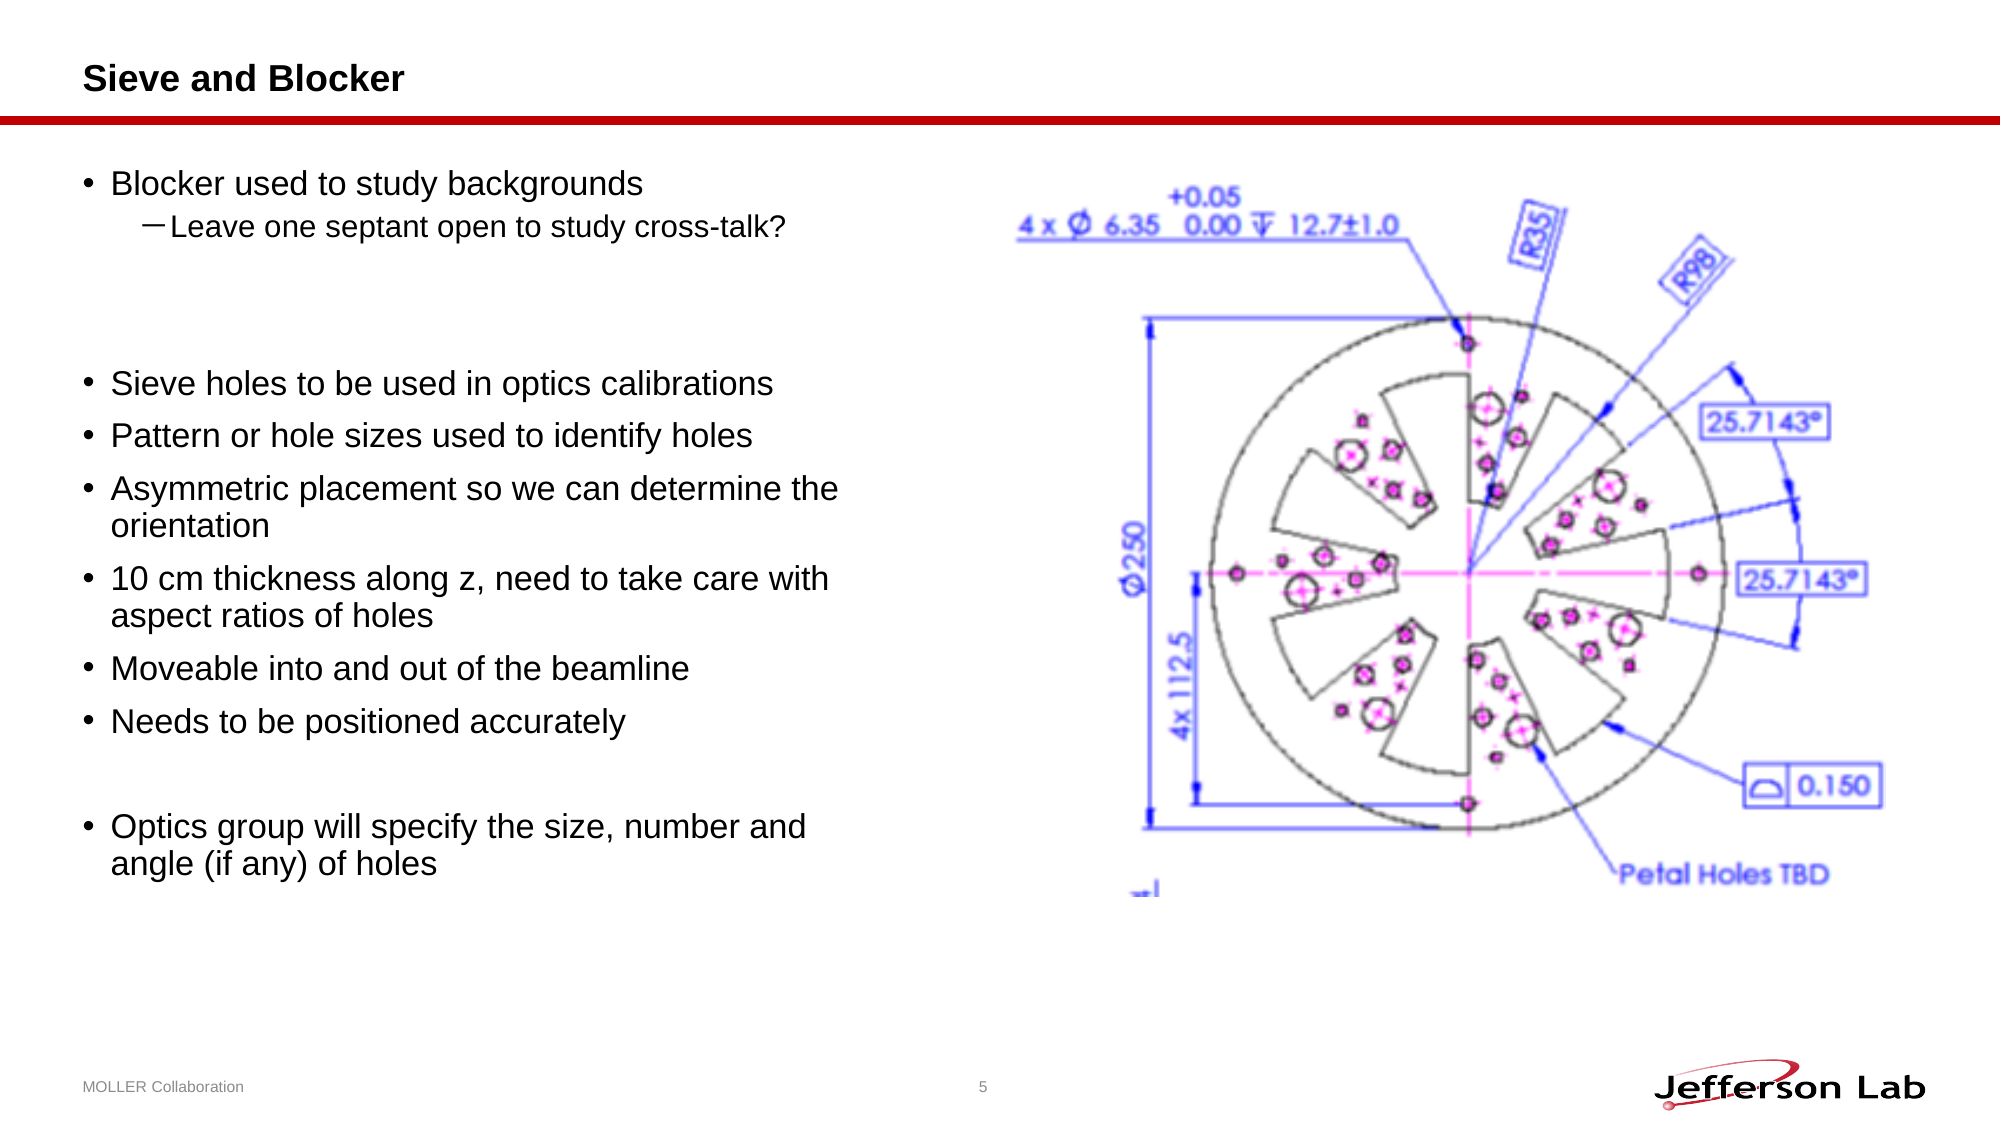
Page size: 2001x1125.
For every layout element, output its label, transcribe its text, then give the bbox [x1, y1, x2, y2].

picture [1651, 1051, 1943, 1122]
picture [953, 162, 1886, 897]
slide_number 5 [924, 1060, 1042, 1111]
footer MOLLER Collaboration [67, 1060, 925, 1112]
title Sieve and Blocker [67, 39, 1919, 120]
list Blocker used to study backgrounds Leave one septant open to study cross-talk? Sieve holes to be used in optics calibrations Pattern or hole sizes used to identify holes Asymmetric placement so we can determine the orientation 10 cm thickness along z, need to take care with aspect ratios of holes Moveable into and out of the beamline Needs to be positioned accurately Optics group will specify the size, number and angle (if any) of holes [67, 158, 911, 1042]
